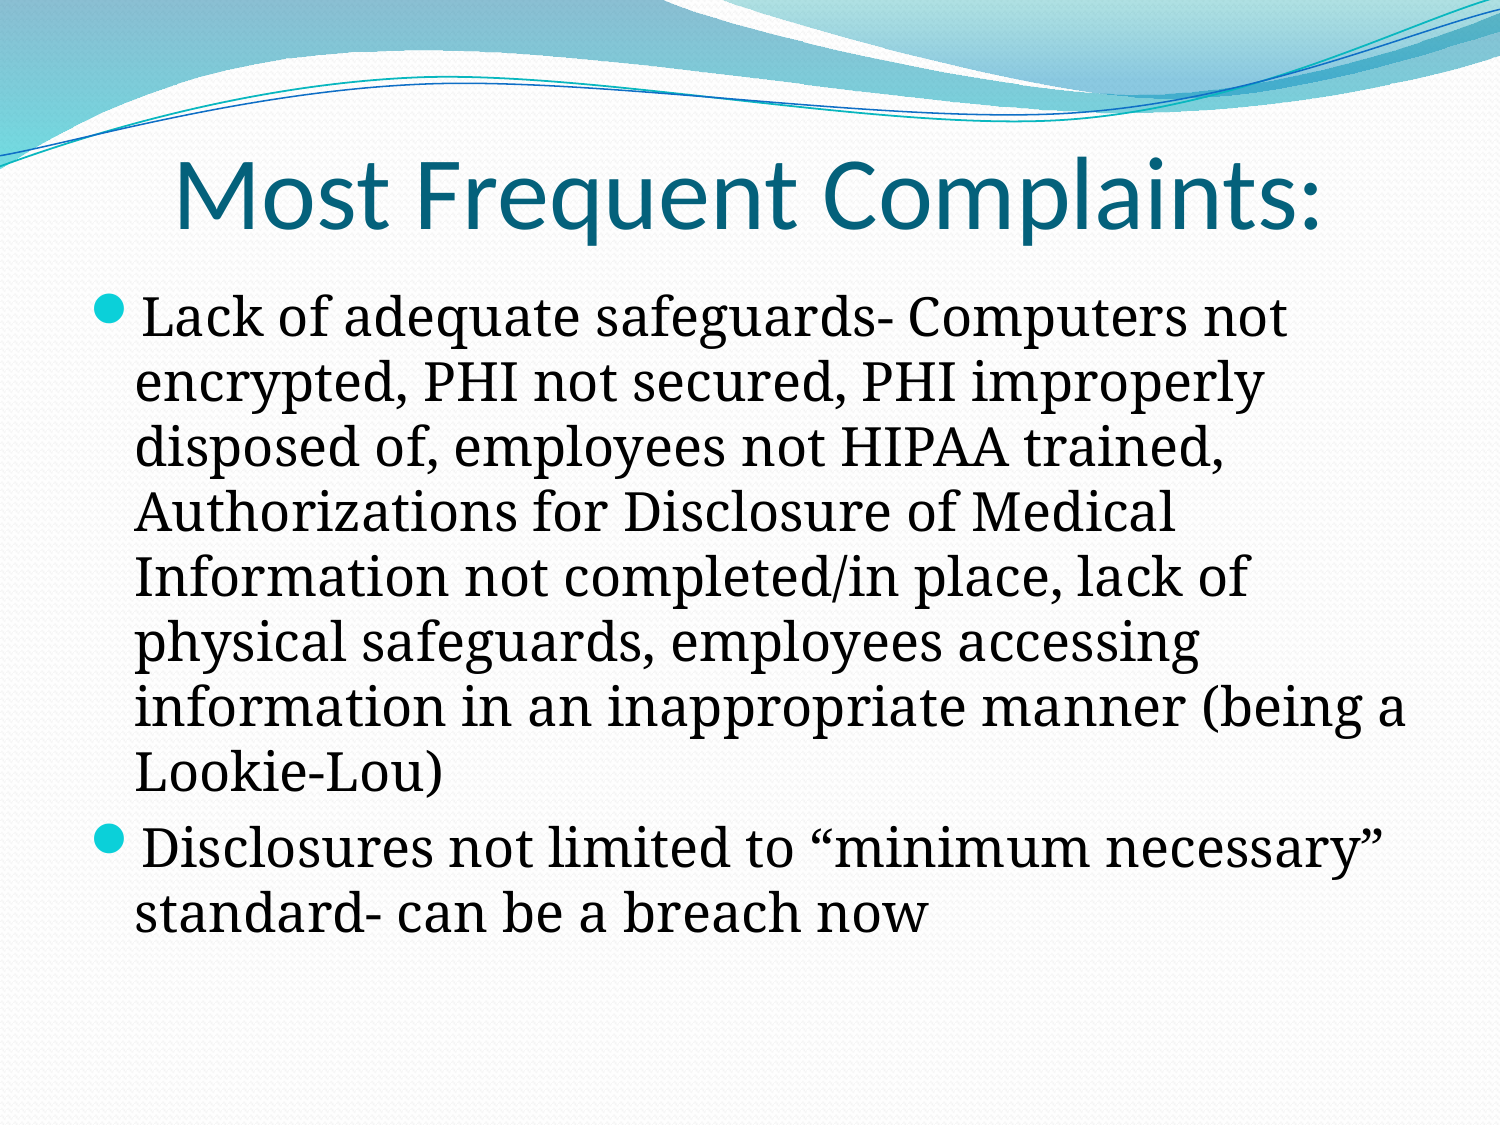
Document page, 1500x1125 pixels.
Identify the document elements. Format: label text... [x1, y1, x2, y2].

title Most Frequent Complaints: [75, 115, 1425, 250]
list Lack of adequate safeguards- Computers not encrypted, PHI not secured, PHI improperly disposed of, employees not HIPAA trained, Authorizations for Disclosure of Medical Information not completed/in place, lack of physical safeguards, employees accessing information in an inappropriate manner (being a Lookie-Lou) Disclosures not limited to “minimum necessary” standard- can be a breach now [75, 275, 1425, 1038]
